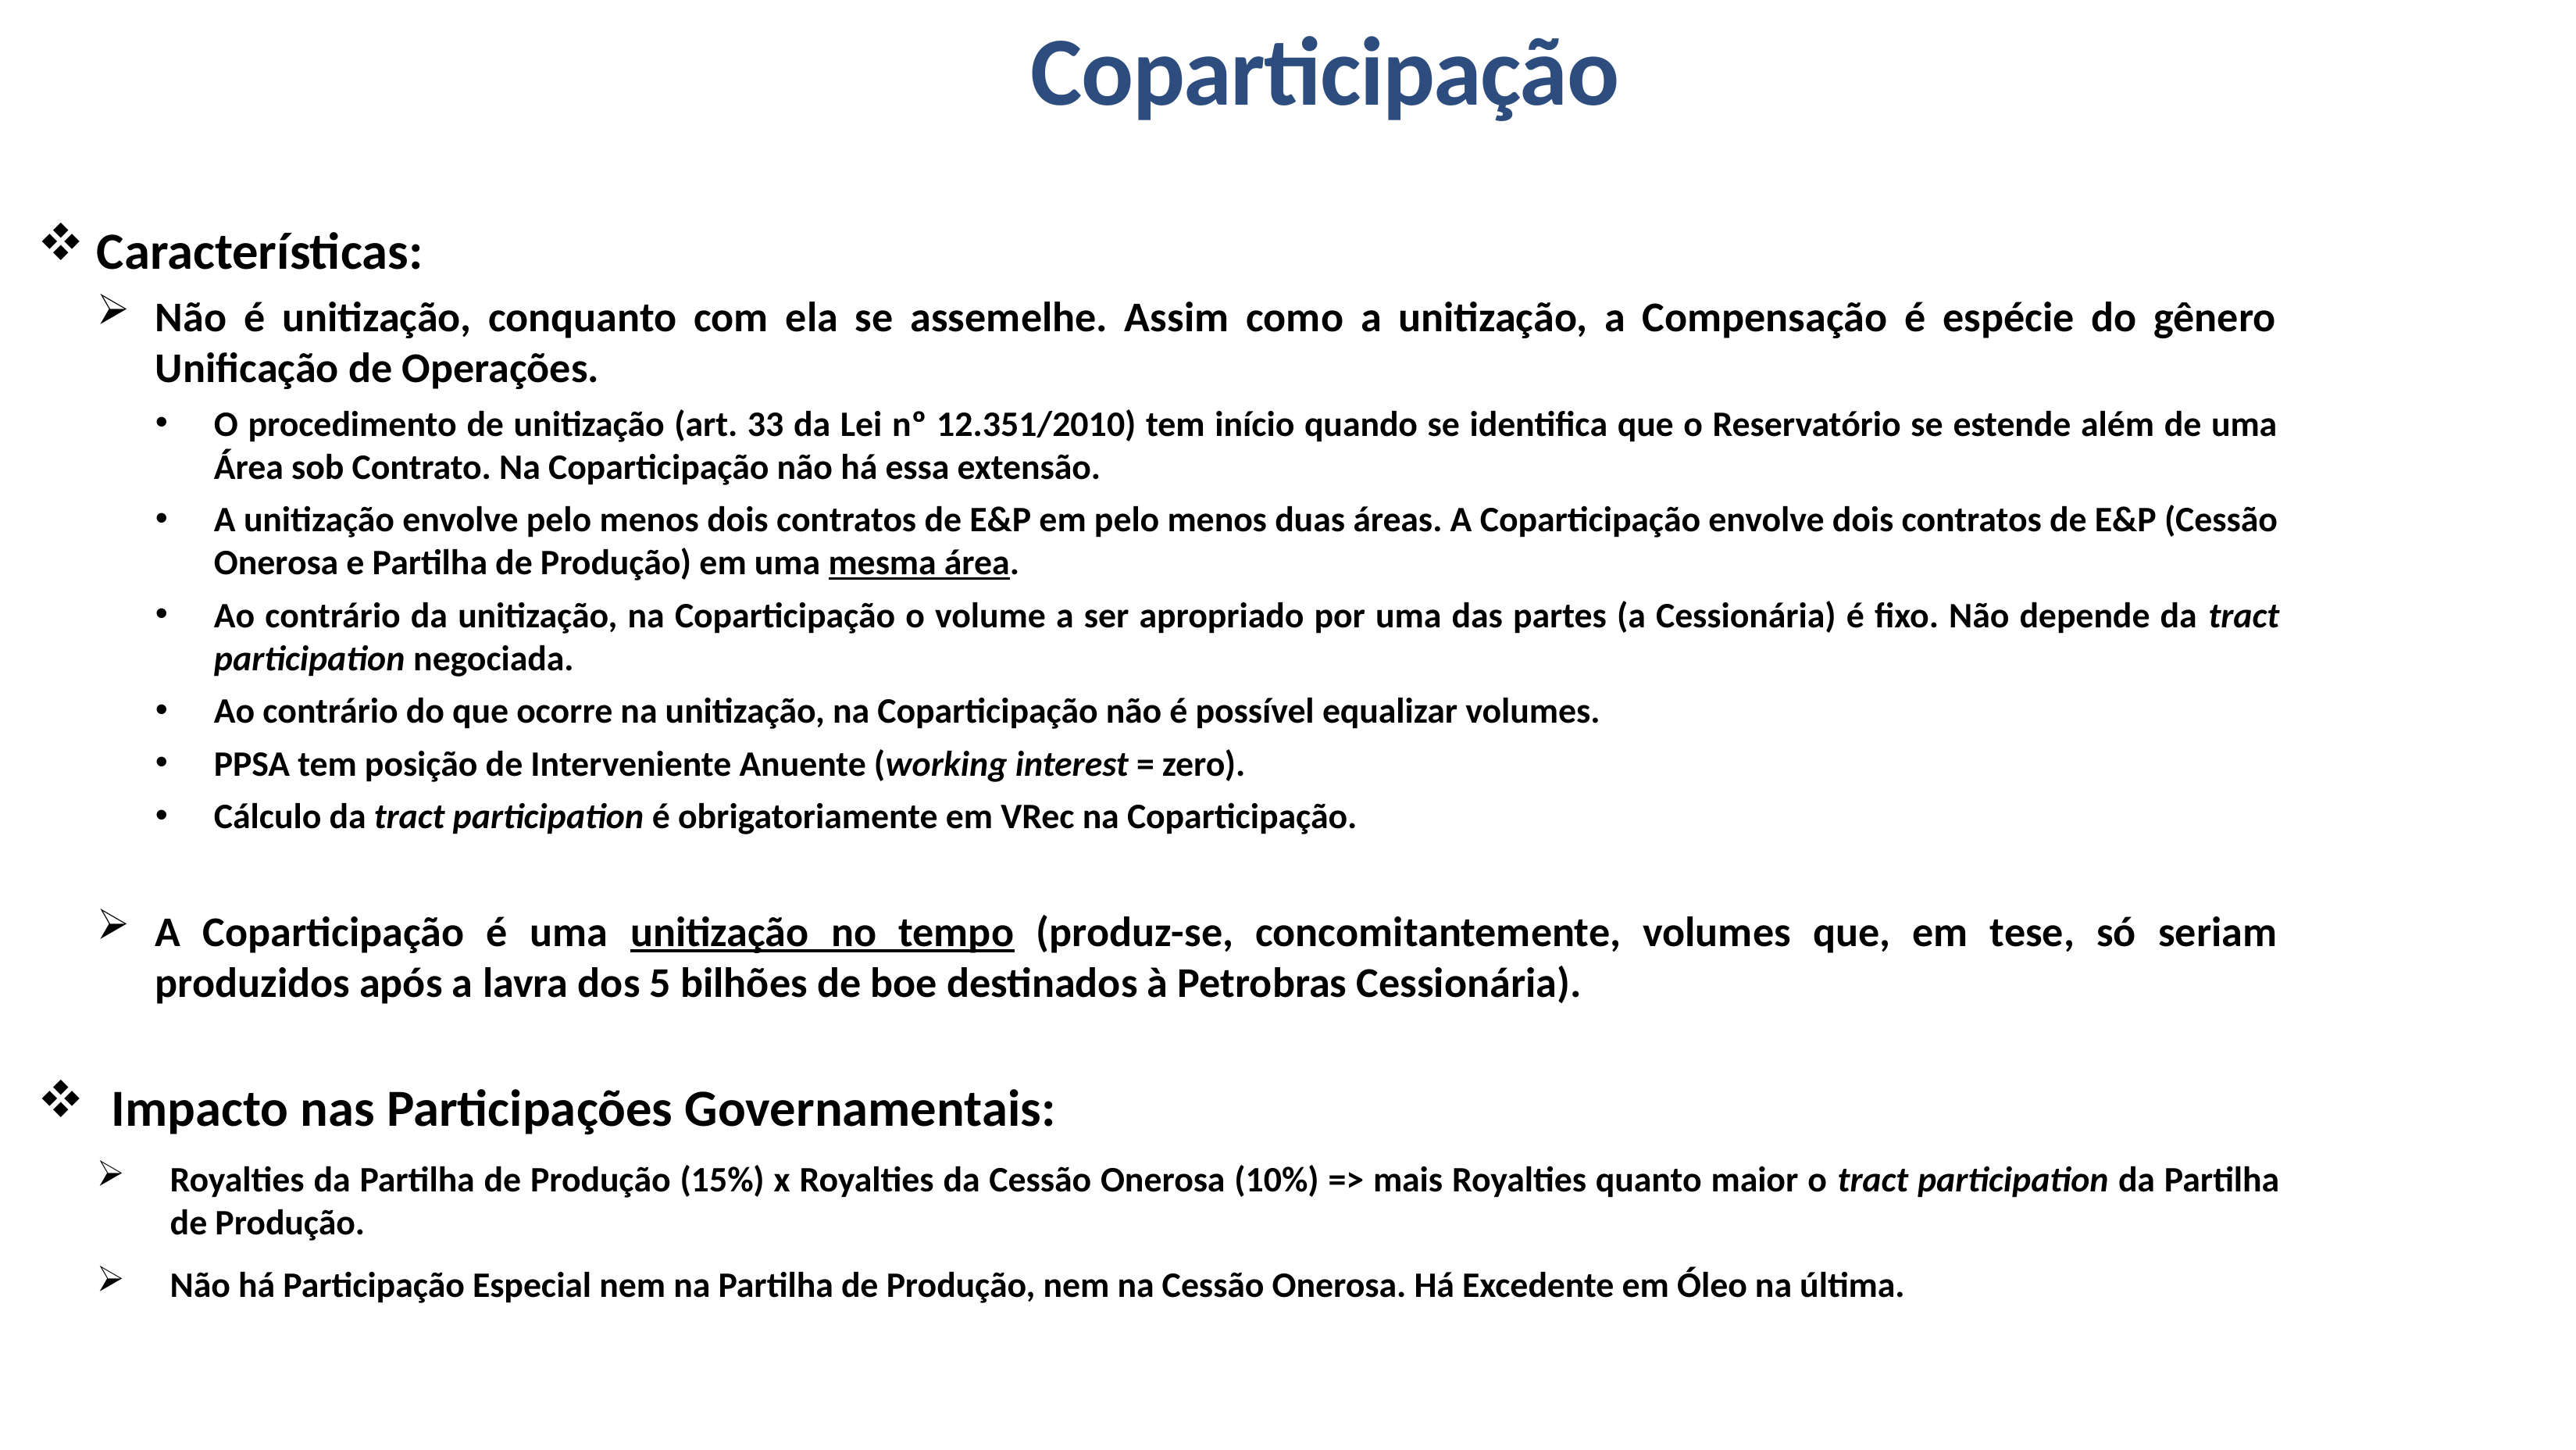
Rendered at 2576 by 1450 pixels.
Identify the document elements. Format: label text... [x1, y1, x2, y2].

list Características: Não é unitização, conquanto com ela se assemelhe. Assim como a unitização, a Compensação é espécie do gênero Unificação de Operações. O procedimento de unitização (art. 33 da Lei nº 12.351/2010) tem início quando se identifica que o Reservatório se estende além de uma Área sob Contrato. Na Coparticipação não há essa extensão. A unitização envolve pelo menos dois contratos de E&P em pelo menos duas áreas. A Coparticipação envolve dois contratos de E&P (Cessão Onerosa e Partilha de Produção) em uma mesma área. Ao contrário da unitização, na Coparticipação o volume a ser apropriado por uma das partes (a Cessionária) é fixo. Não depende da tract participation negociada. Ao contrário do que ocorre na unitização, na Coparticipação não é possível equalizar volumes. PPSA tem posição de Interveniente Anuente (working interest = zero). Cálculo da tract participation é obrigatoriamente em VRec na Coparticipação. A Coparticipação é uma unitização no tempo (produz-se, concomitantemente, volumes que, em tese, só seriam produzidos após a lavra dos 5 bilhões de boe destinados à Petrobras Cessionária). Impacto nas Participações Governamentais: Royalties da Partilha de Produção (15%) x Royalties da Cessão Onerosa (10%) => mais Royalties quanto maior o tract participation da Partilha de Produção. Não há Participação Especial nem na Partilha de Produção, nem na Cessão Onerosa. Há Excedente em Óleo na última. [37, 216, 2280, 1450]
title Coparticipação [174, 7, 2476, 250]
